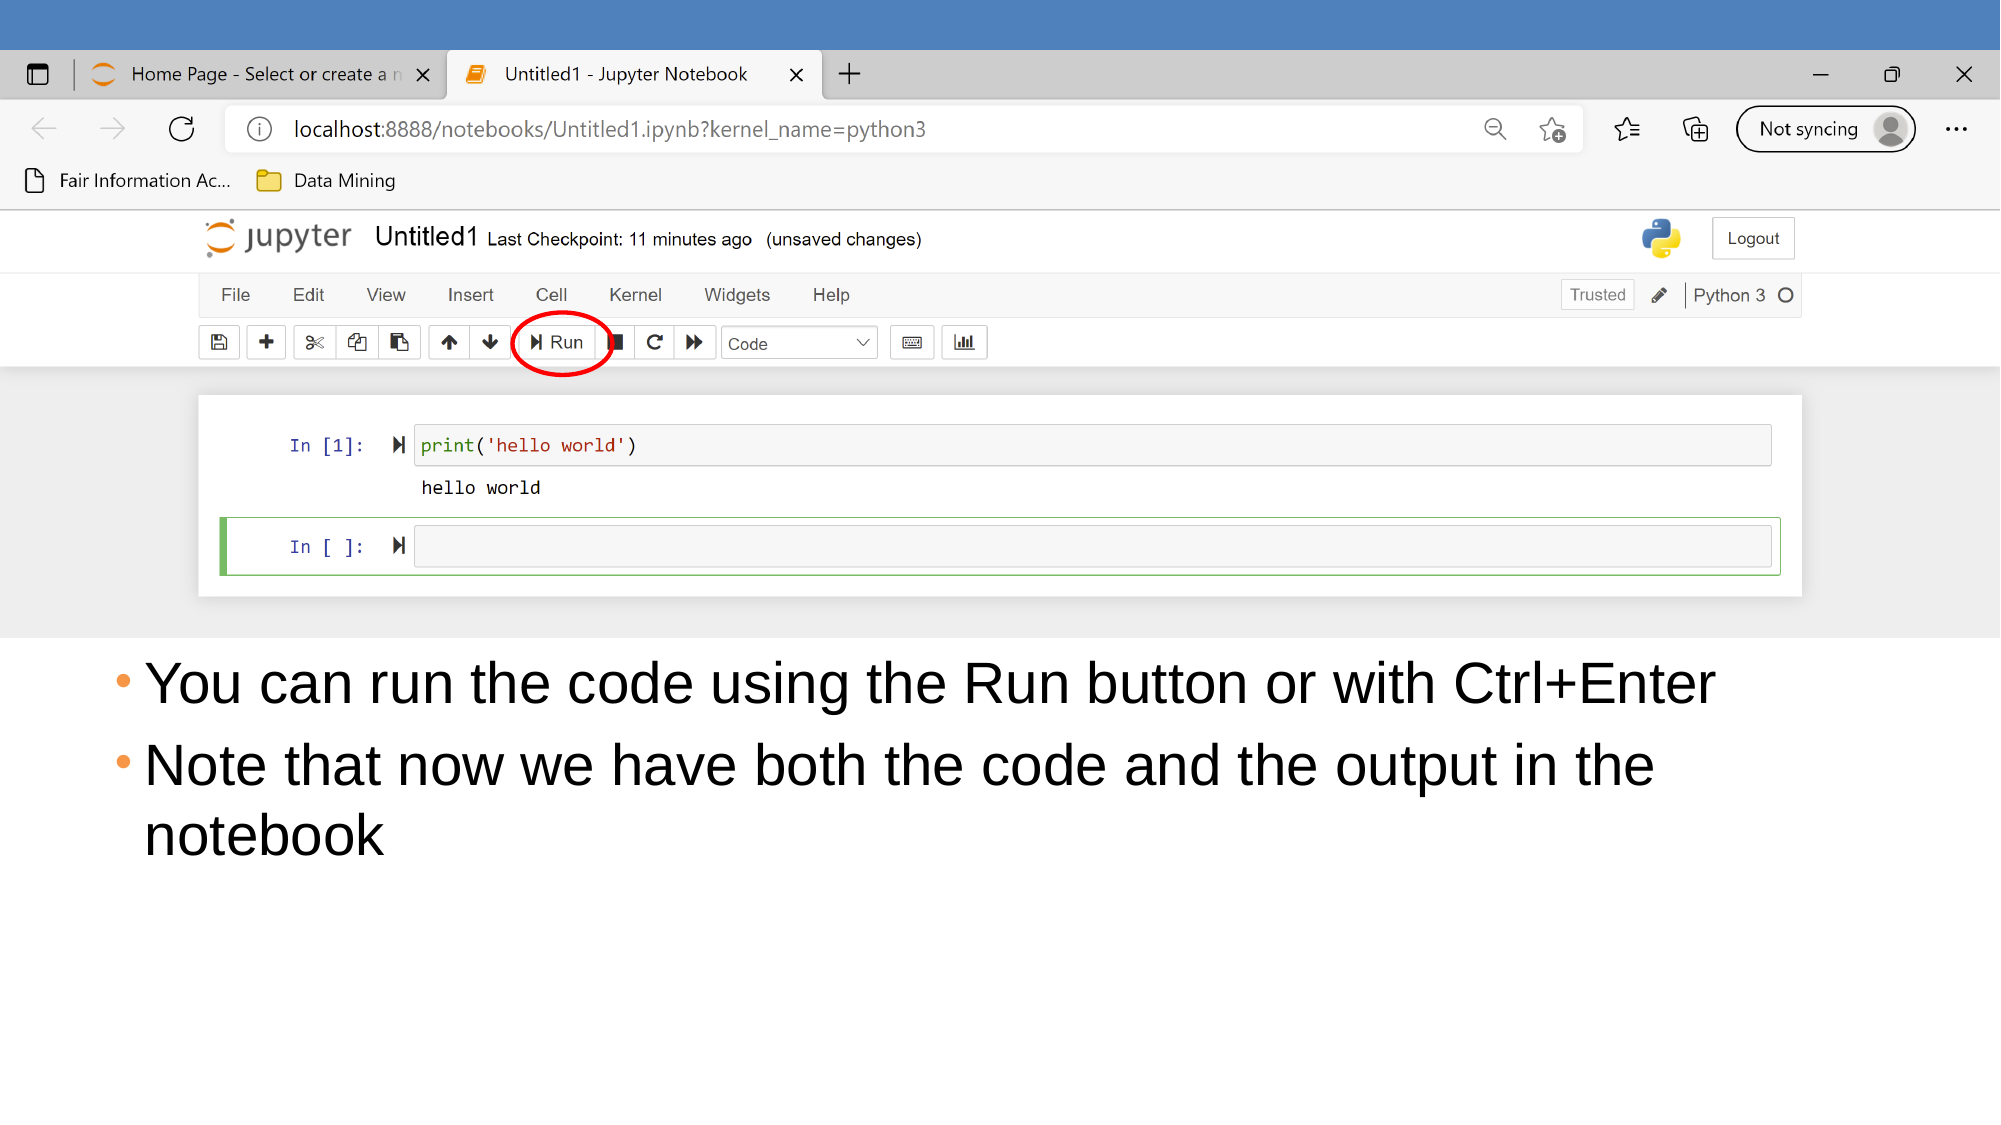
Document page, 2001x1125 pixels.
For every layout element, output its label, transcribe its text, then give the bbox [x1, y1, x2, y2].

list You can run the code using the Run button or with Ctrl+Enter Note that now we have both the code and the output in the notebook [99, 648, 1900, 1063]
picture [0, 49, 2000, 638]
